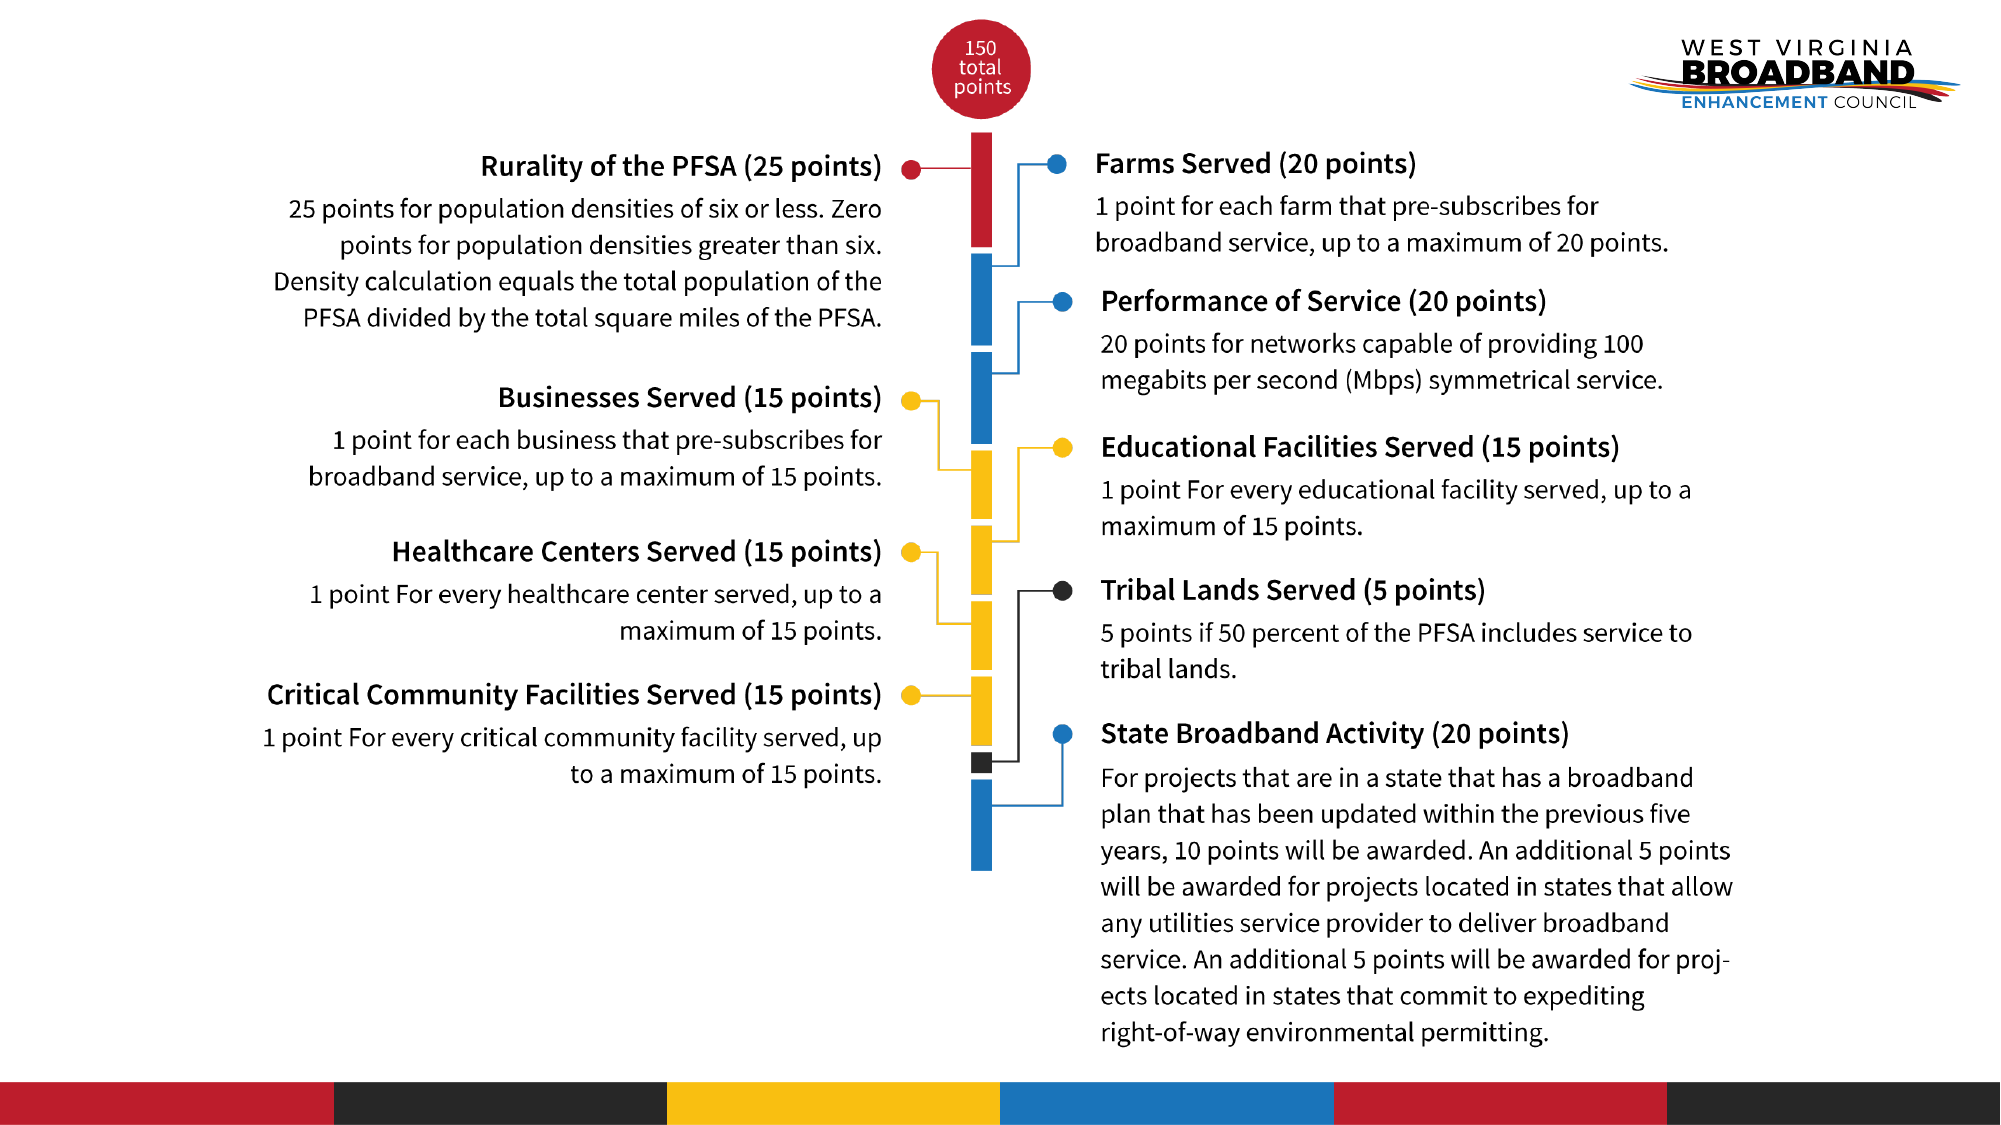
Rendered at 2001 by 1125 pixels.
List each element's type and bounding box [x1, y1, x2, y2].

picture [0, 1082, 2000, 1125]
picture [129, 1, 1961, 1056]
